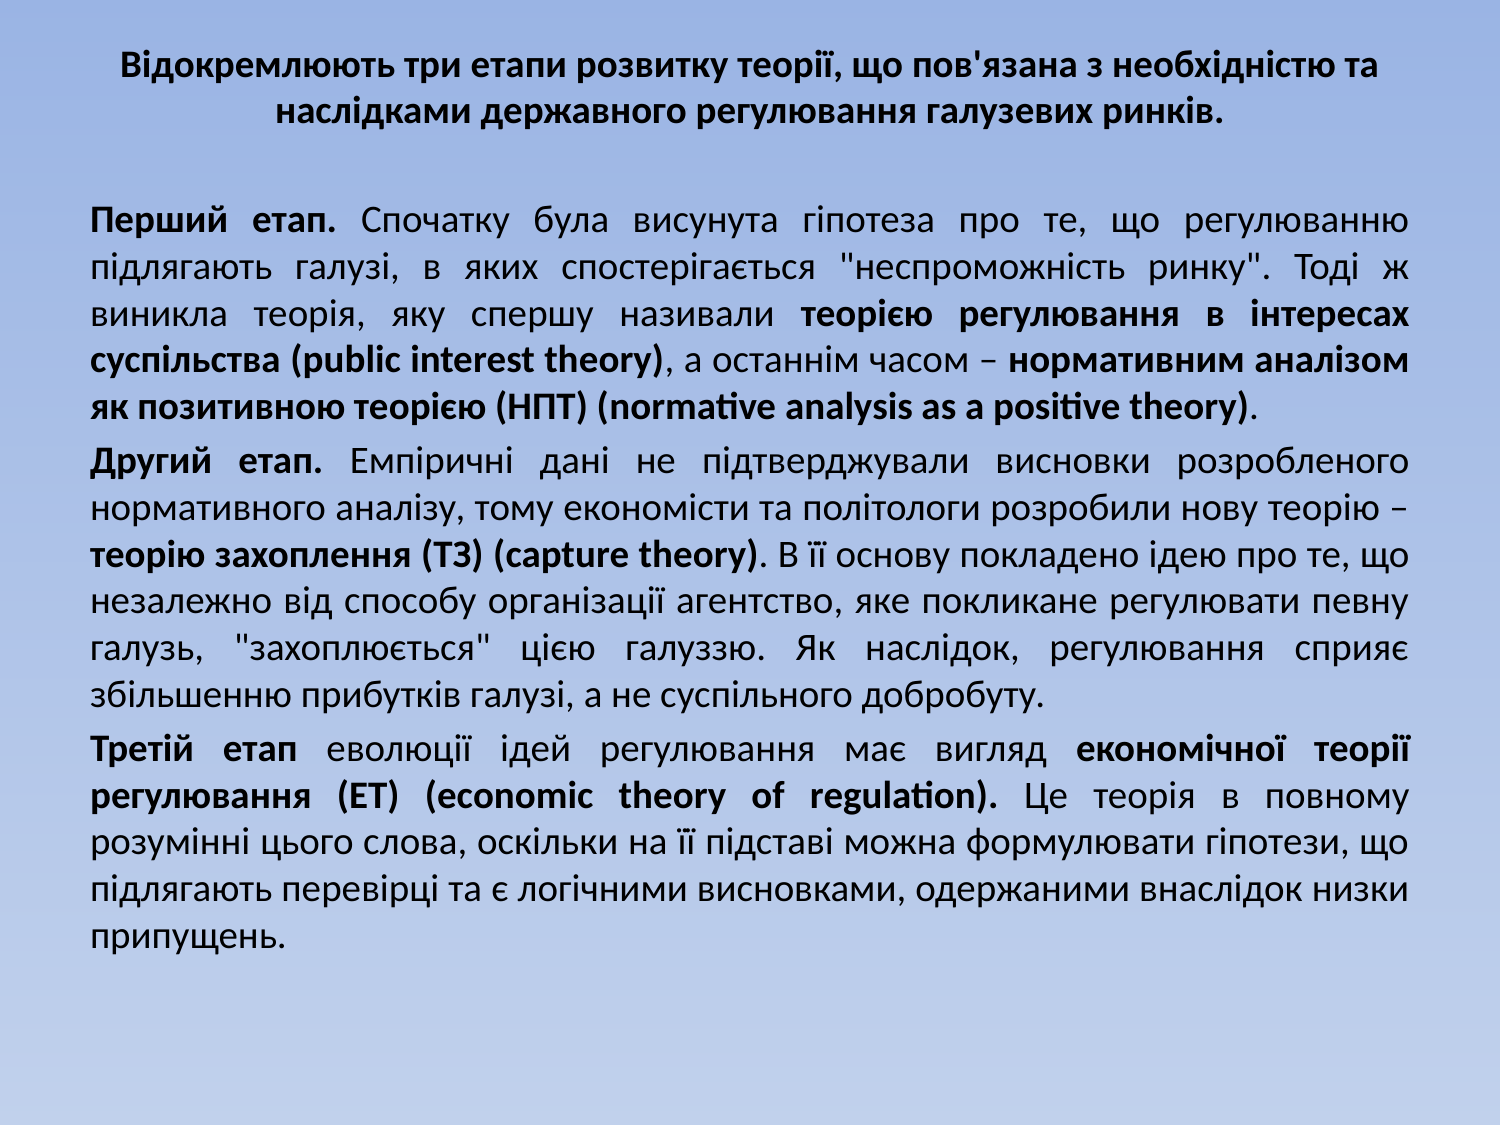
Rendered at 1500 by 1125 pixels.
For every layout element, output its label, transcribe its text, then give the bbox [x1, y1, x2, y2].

list Відокремлюють три етапи розвитку теорії, що пов'язана з необхідністю та наслідками державного регулювання галузевих ринків. Перший етап. Спочатку була висунута гіпотеза про те, що регулюванню підлягають галузі, в яких спостерігається "неспроможність ринку". Тоді ж виникла теорія, яку спершу називали теорією регулювання в інтересах суспільства (public interest theory), а останнім часом – нормативним аналізом як позитивною теорією (НПТ) (normative analysis as a positive theory). Другий етап. Емпіричні дані не підтверджували висновки розробленого нормативного аналізу, тому економісти та політологи розробили нову теорію – теорію захоплення (ТЗ) (capture theory). В її основу покладено ідею про те, що незалежно від способу організації агентство, яке покликане регулювати певну галузь, "захоплюється" цією галуззю. Як наслідок, регулювання сприяє збільшенню прибутків галузі, а не суспільного добробуту. Третій етап еволюції ідей регулювання має вигляд економічної теорії регулювання (ЕТ) (economic theory of regulation). Це теорія в повному розумінні цього слова, оскільки на її підставі можна формулювати гіпотези, що підлягають перевірці та є логічними висновками, одержаними внаслідок низки припущень. [75, 30, 1425, 1005]
